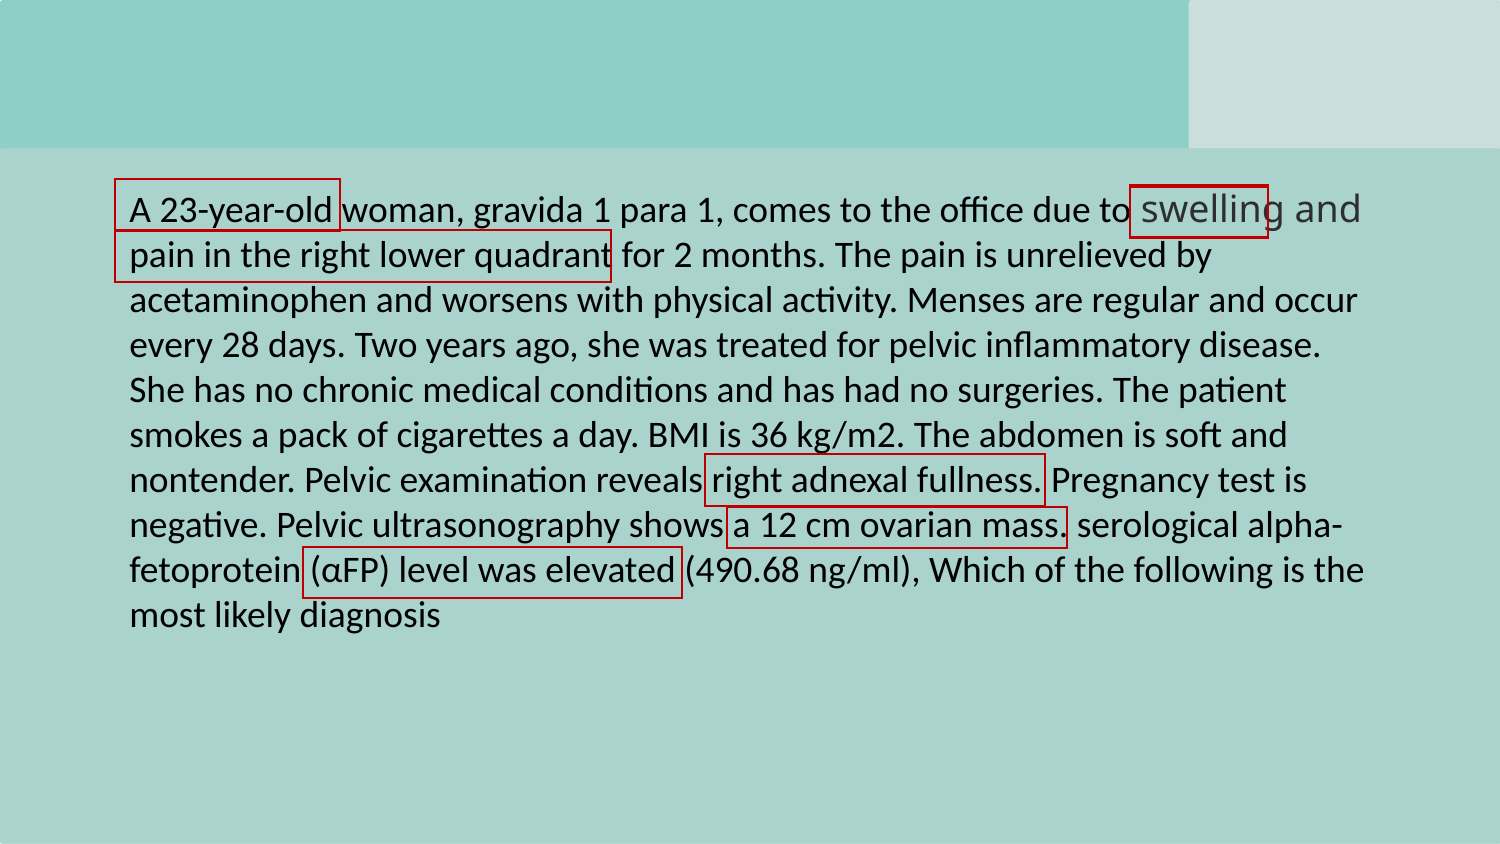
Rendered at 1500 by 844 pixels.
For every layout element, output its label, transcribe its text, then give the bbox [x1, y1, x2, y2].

text_box [726, 506, 1068, 549]
text_box [302, 546, 683, 599]
text_box [1129, 186, 1269, 239]
text_box [704, 453, 1046, 507]
picture [0, 0, 1500, 844]
text_box [114, 178, 341, 232]
text_box [114, 229, 612, 283]
text_box A 23-year-old woman, gravida 1 para 1, comes to the office due to swelling and pain in the right lower quadrant for 2 months. The pain is unrelieved by acetaminophen and worsens with physical activity. Menses are regular and occur every 28 days. Two years ago, she was treated for pelvic inflammatory disease. She has no chronic medical conditions and has had no surgeries. The patient smokes a pack of cigarettes a day. BMI is 36 kg/m2. The abdomen is soft and nontender. Pelvic examination reveals right adnexal fullness. Pregnancy test is negative. Pelvic ultrasonography shows a 12 cm ovarian mass. serological alpha-fetoprotein (αFP) level was elevated (490.68 ng/ml), Which of the following is the most likely diagnosis [114, 177, 1386, 643]
